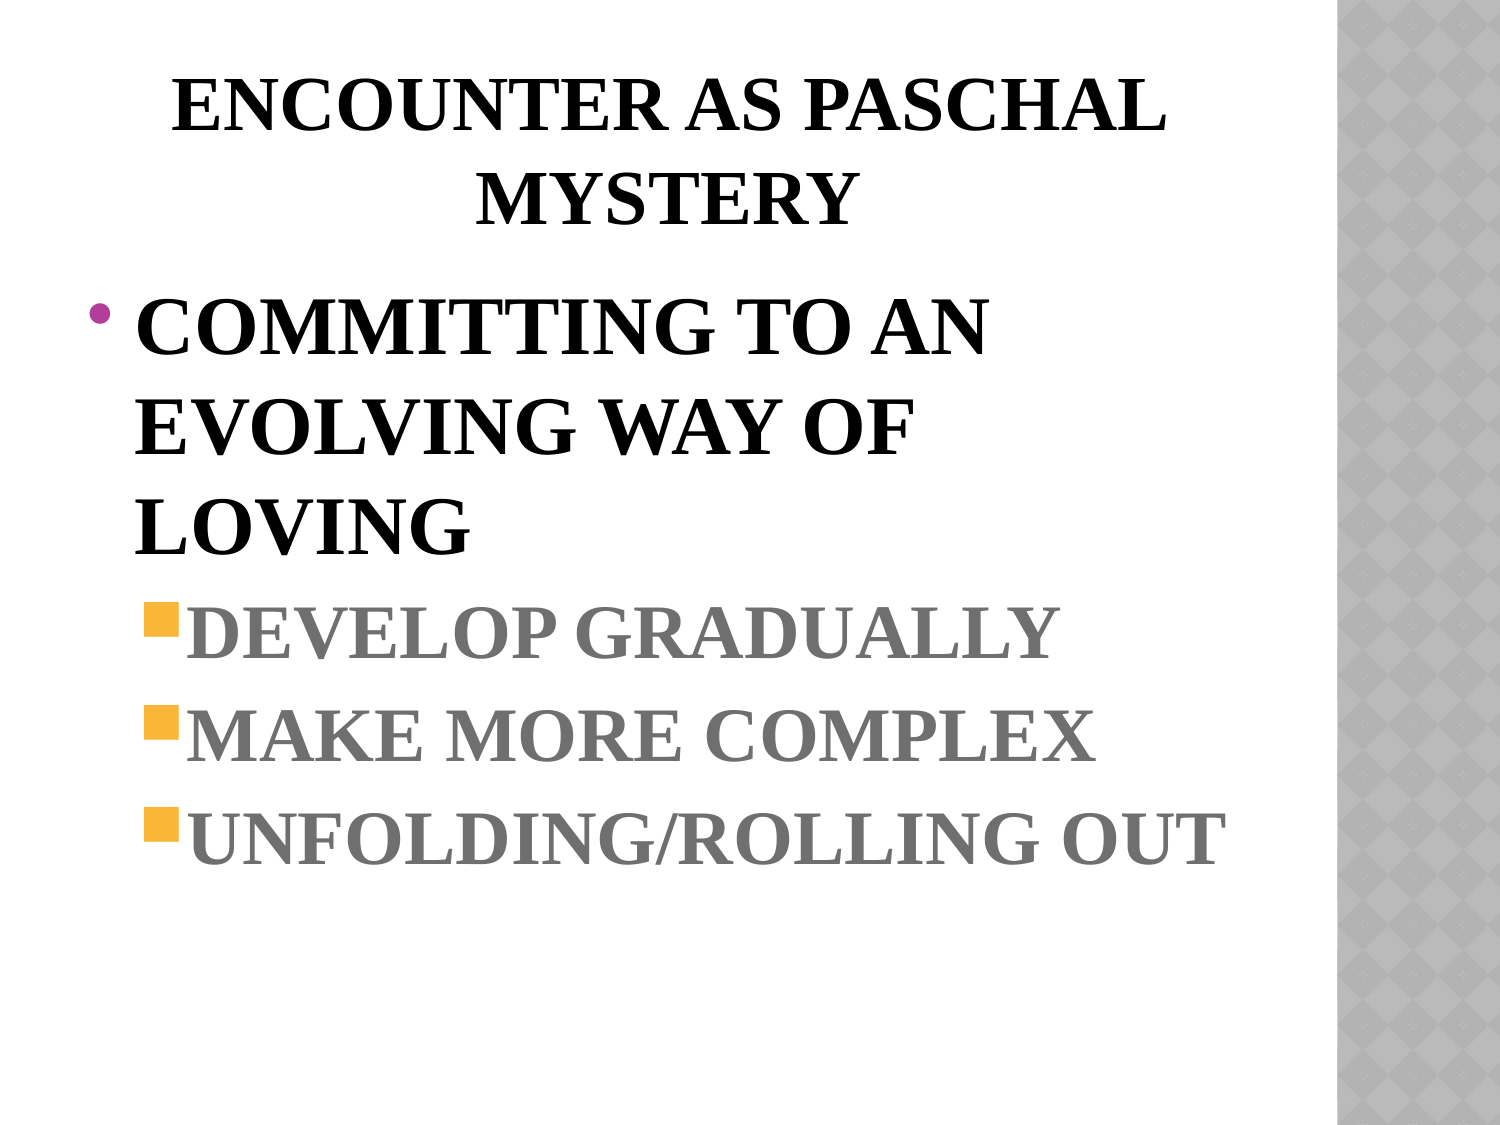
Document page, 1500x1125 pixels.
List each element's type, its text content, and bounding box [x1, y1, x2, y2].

list COMMITTING TO AN EVOLVING WAY OF LOVING DEVELOP GRADUALLY MAKE MORE COMPLEX UNFOLDING/ROLLING OUT [75, 264, 1263, 1059]
title ENCOUNTER AS PASCHAL MYSTERY [75, 52, 1263, 240]
